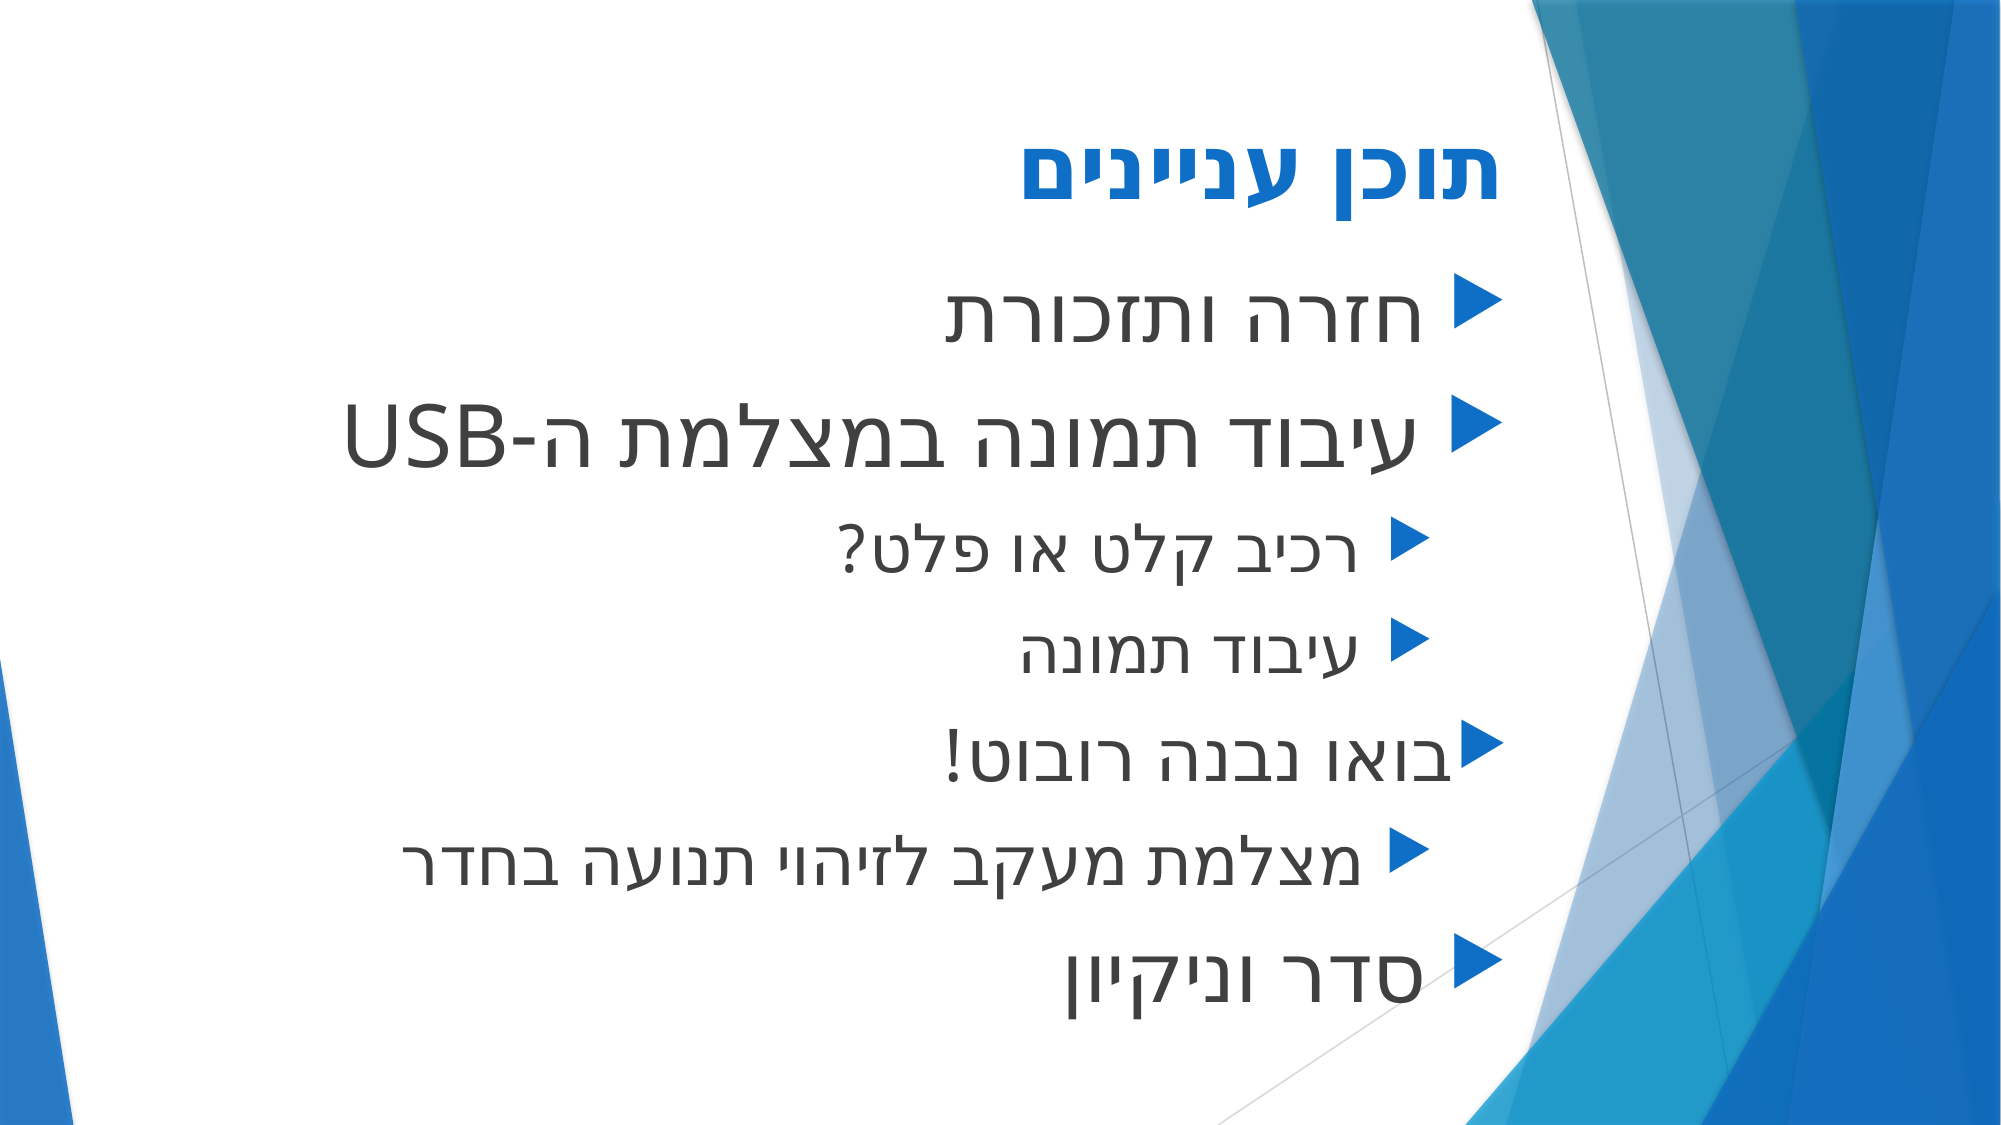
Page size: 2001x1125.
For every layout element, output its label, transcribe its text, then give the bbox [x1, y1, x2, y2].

list חזרה ותזכורת עיבוד תמונה במצלמת ה-USB רכיב קלט או פלט? עיבוד תמונה בואו נבנה רובוט! מצלמת מעקב לזיהוי תנועה בחדר סדר וניקיון [135, 251, 1526, 1065]
title תוכן עניינים [111, 99, 1522, 317]
